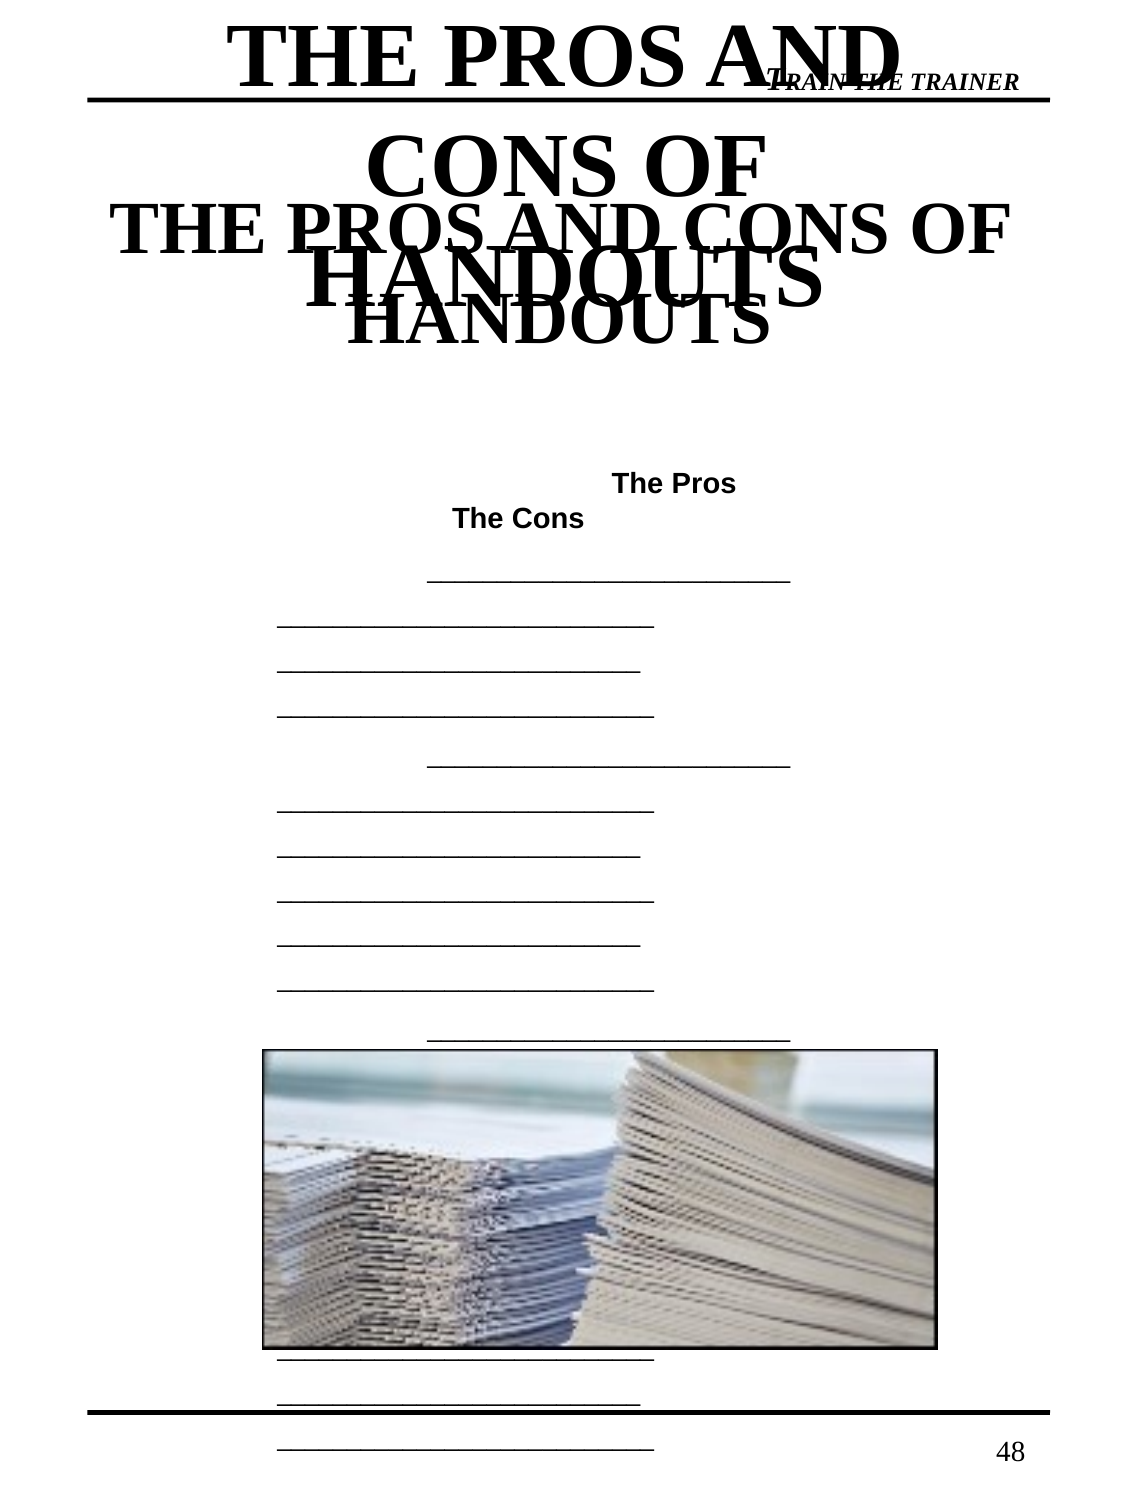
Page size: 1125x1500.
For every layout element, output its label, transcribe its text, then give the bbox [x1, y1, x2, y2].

title THE PROS AND CONS OF HANDOUTS [87, 137, 1044, 171]
text_box THE PROS AND CONS OF HANDOUTS [71, 171, 1050, 367]
picture [262, 1049, 938, 1351]
text_box The Pros The Cons __________________________ ___________________________ __________________________ ___________________________ __________________________ ___________________________ __________________________ ___________________________ __________________________ ___________________________ __________________________ ___________________________ __________________________ ___________________________ __________________________ ___________________________ __________________________ ___________________________ __________________________ ___________________________ [112, 410, 1050, 1500]
